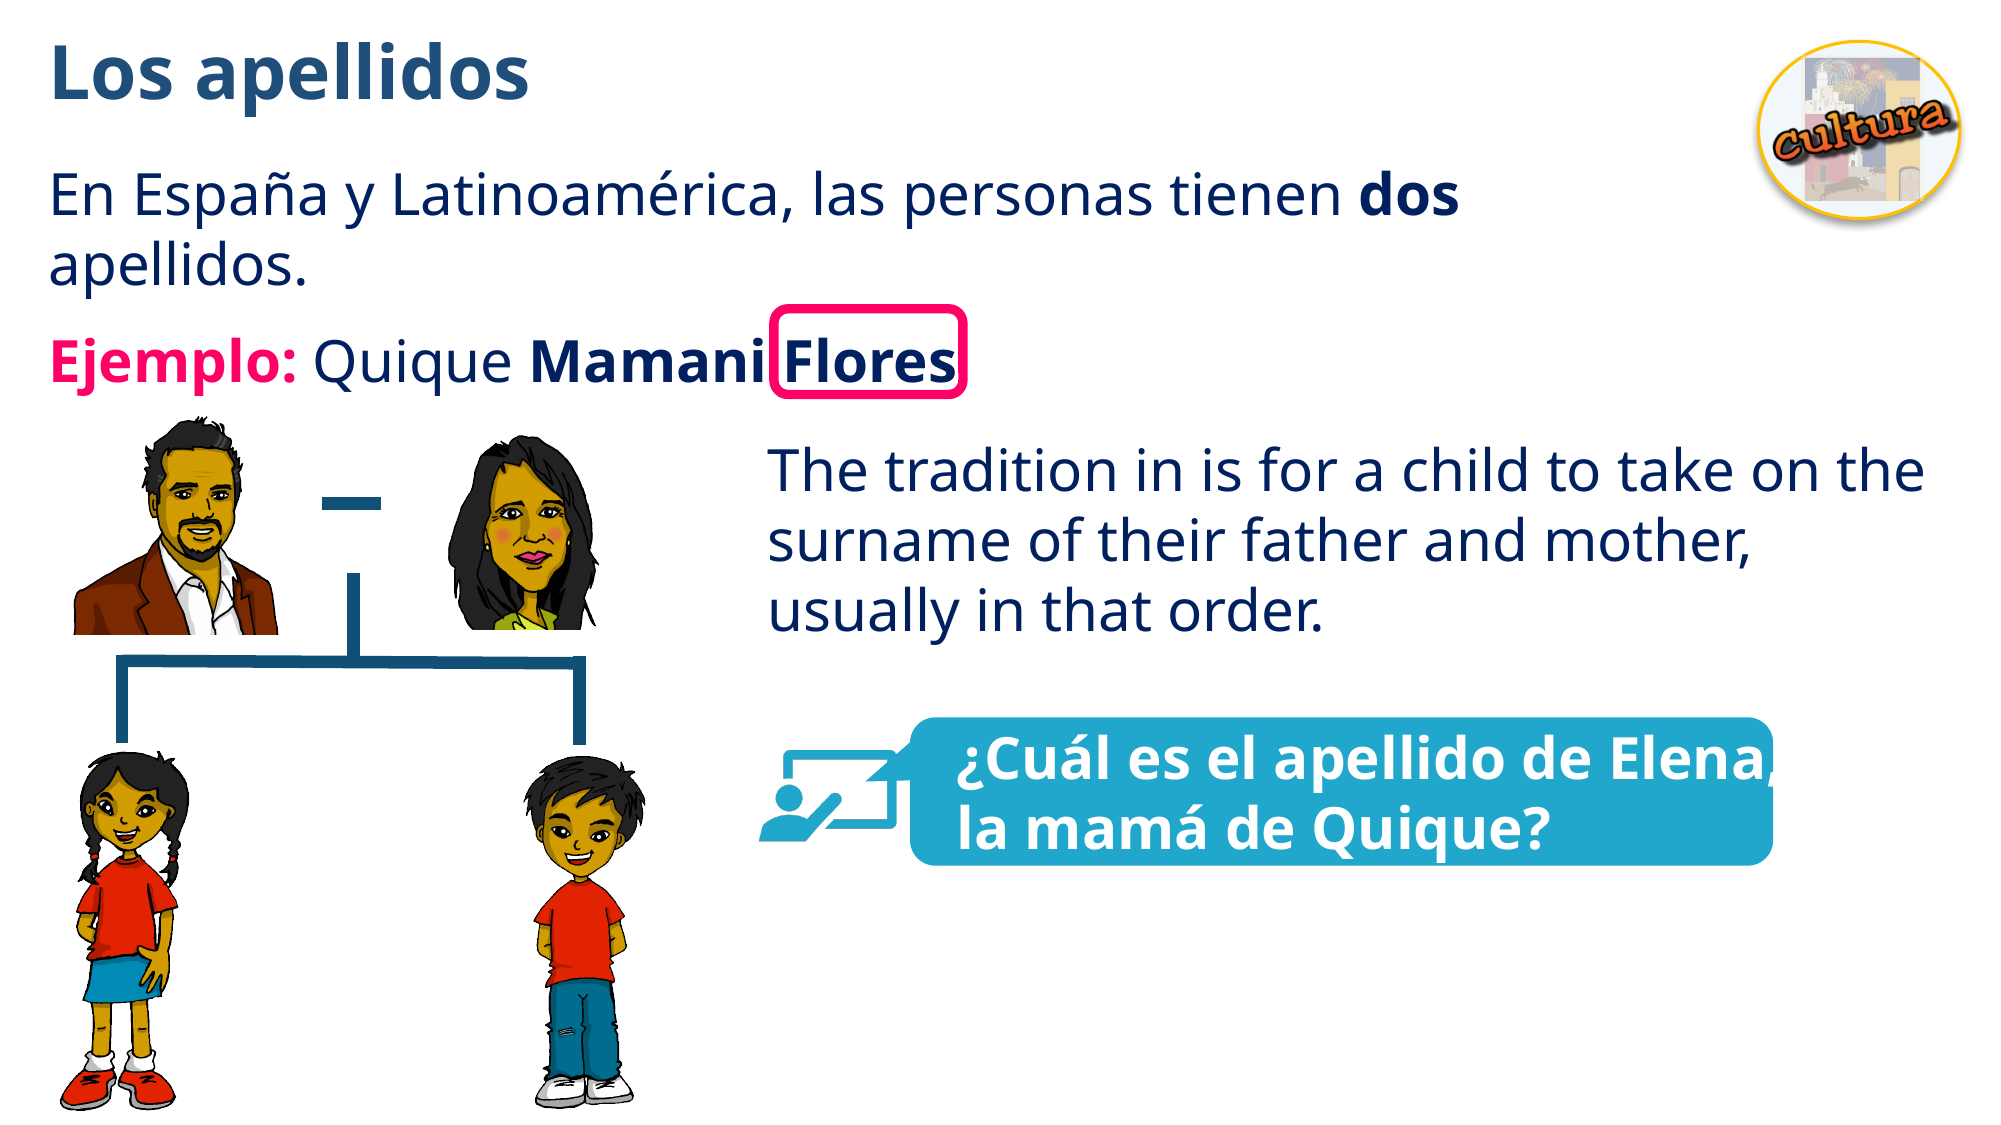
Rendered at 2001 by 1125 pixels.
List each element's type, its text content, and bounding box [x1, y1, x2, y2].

picture [439, 425, 611, 630]
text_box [911, 713, 1803, 871]
picture [61, 407, 297, 635]
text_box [1758, 41, 1967, 219]
text_box The tradition in is for a child to take on the surname of their father and mother, usually in that order. [752, 425, 1961, 651]
picture [510, 749, 649, 1113]
title Los apellidos [33, 6, 1759, 133]
text_box En España y Latinoamérica, las personas tienen dos apellidos. [33, 149, 1656, 305]
text_box [772, 307, 964, 396]
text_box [122, 660, 581, 664]
text_box Ejemplo: Quique Mamani Flores [33, 316, 1173, 402]
picture [54, 721, 209, 1122]
picture [752, 720, 903, 871]
